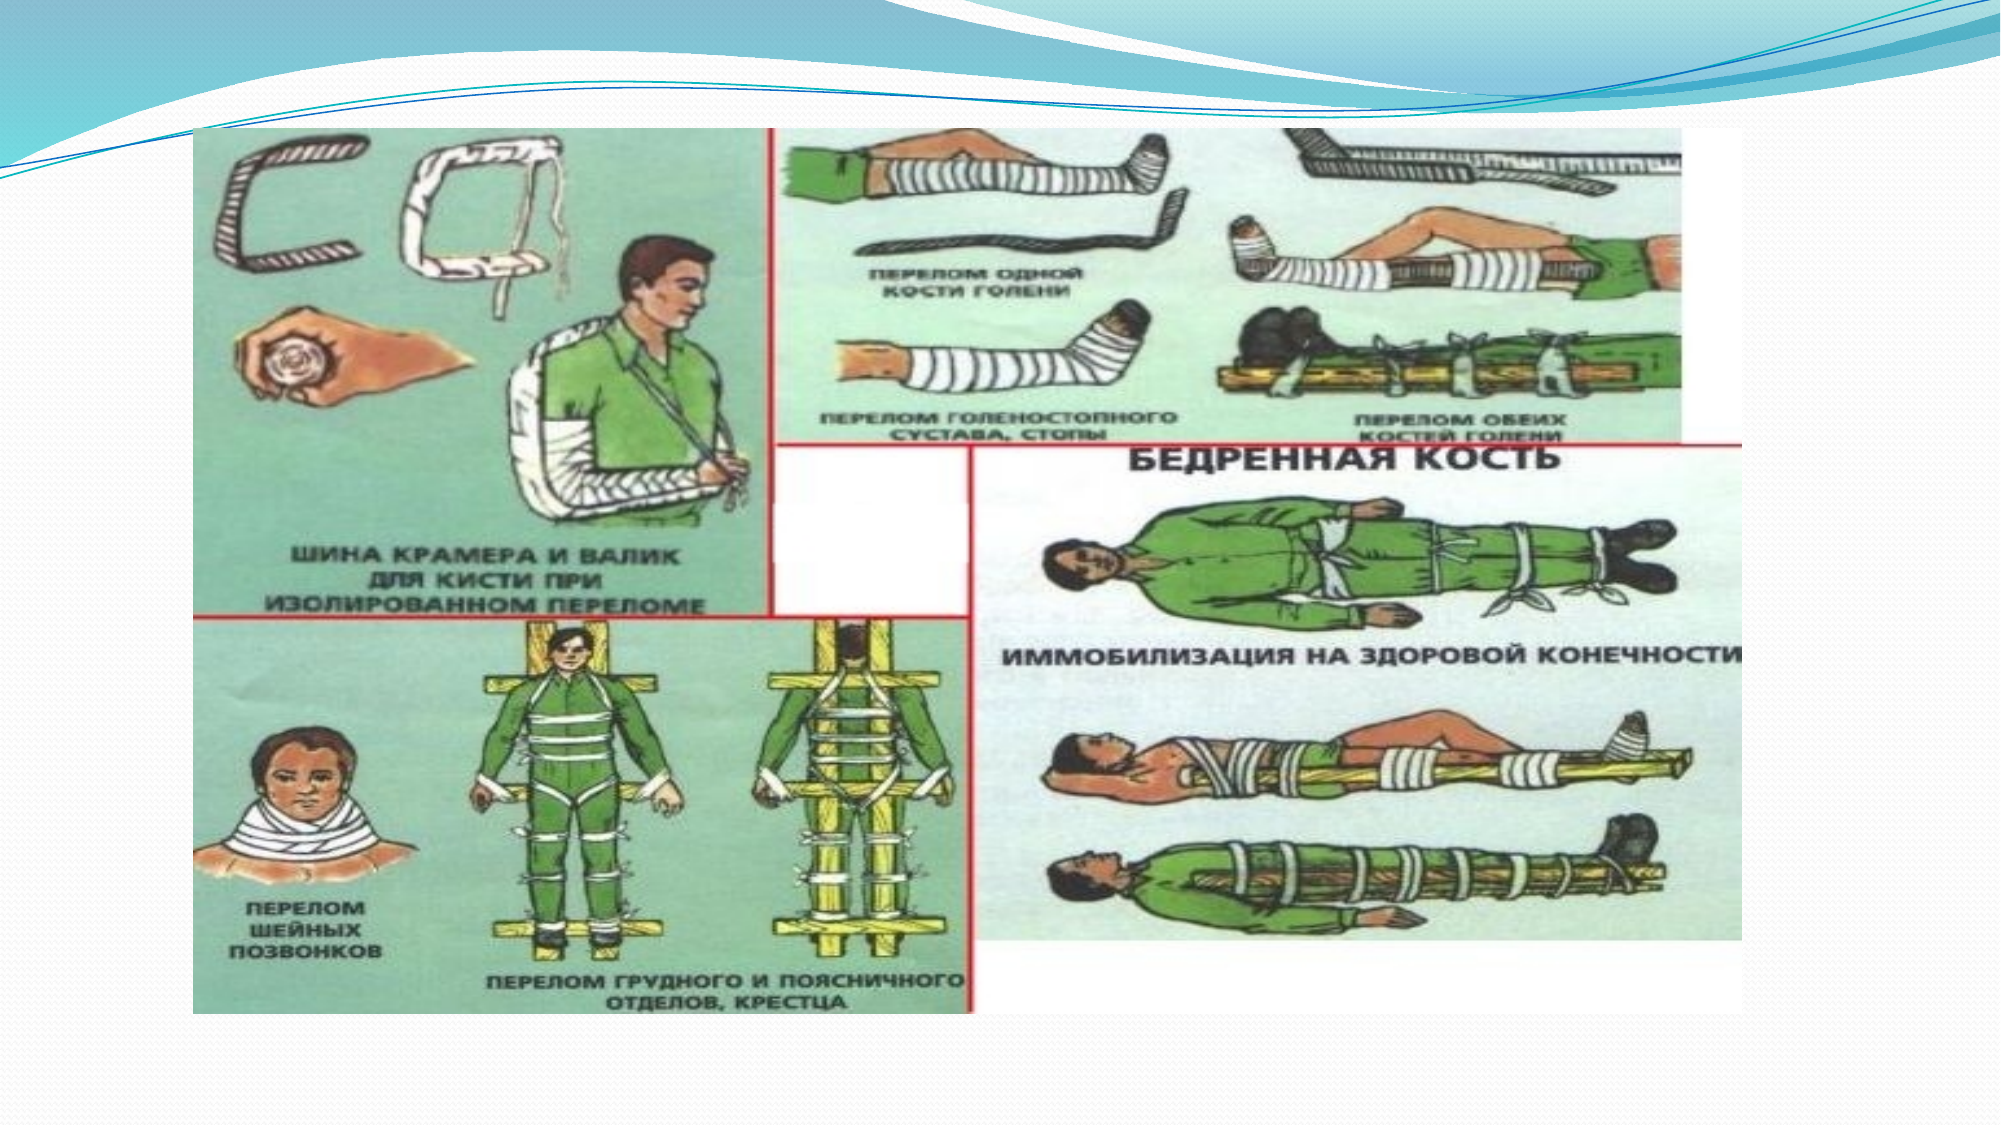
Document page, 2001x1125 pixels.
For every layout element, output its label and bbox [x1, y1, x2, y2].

list [193, 127, 1743, 1014]
